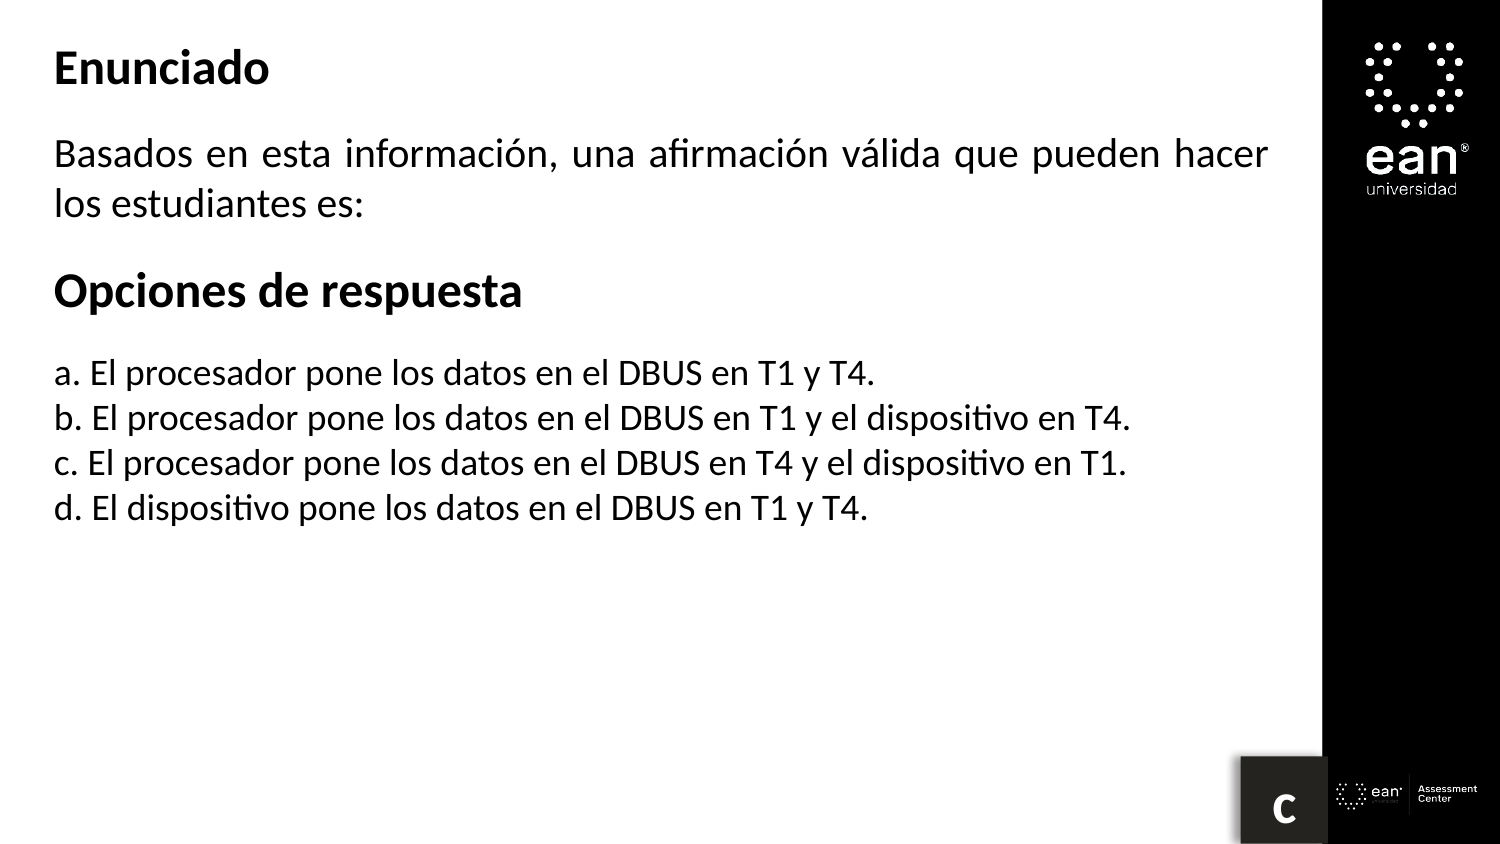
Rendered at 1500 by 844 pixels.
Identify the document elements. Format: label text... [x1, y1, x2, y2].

text_box a. El procesador pone los datos en el DBUS en T1 y T4. b. El procesador pone los datos en el DBUS en T1 y el dispositivo en T4. c. El procesador pone los datos en el DBUS en T4 y el dispositivo en T1. d. El dispositivo pone los datos en el DBUS en T1 y T4. [39, 340, 1285, 536]
text_box Opciones de respuesta [39, 249, 797, 325]
text_box Basados en esta información, una afirmación válida que pueden hacer los estudiantes es: [39, 118, 1285, 233]
picture [0, 0, 1500, 844]
text_box Enunciado [39, 27, 797, 102]
text_box c [1238, 754, 1330, 844]
